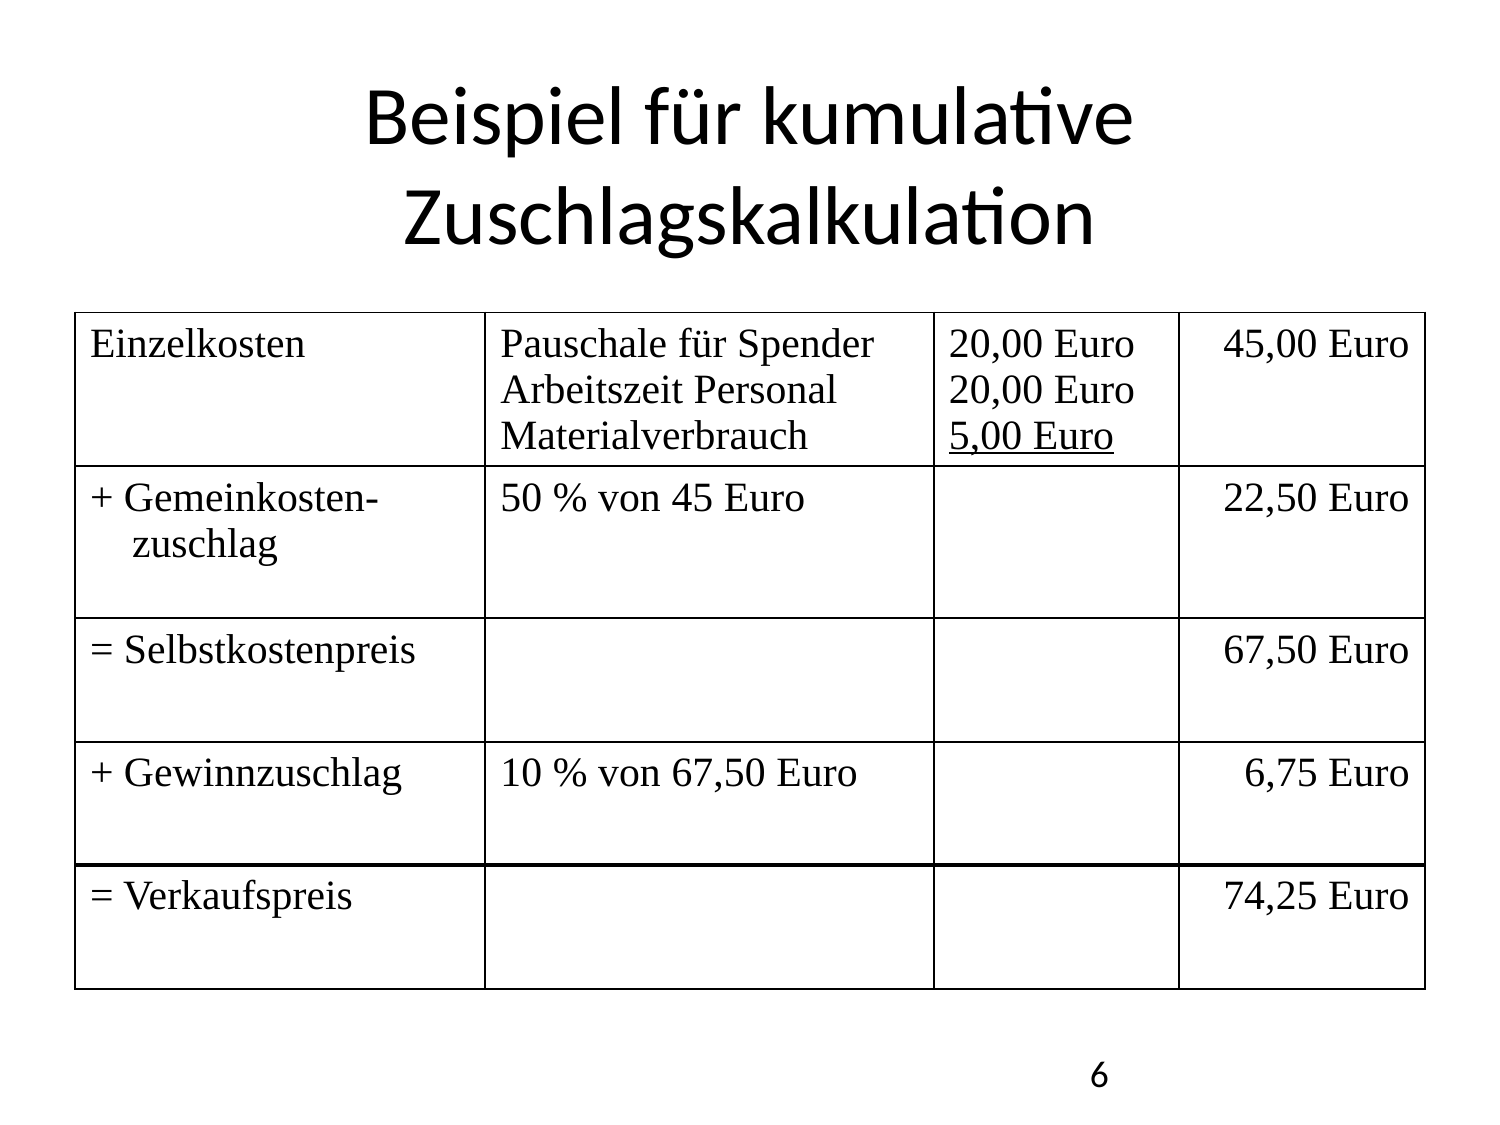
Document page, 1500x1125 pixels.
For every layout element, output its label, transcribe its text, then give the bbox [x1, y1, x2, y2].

table_cell + Gewinnzuschlag [76, 743, 484, 863]
table_cell [935, 743, 1178, 863]
table_cell 6,75 Euro [1180, 743, 1424, 863]
table_cell 22,50 Euro [1180, 467, 1424, 617]
table_cell = Selbstkostenpreis [76, 619, 484, 741]
table_cell + Gemeinkosten- zuschlag [76, 467, 484, 617]
title Beispiel für kumulative Zuschlagskalkulation [75, 47, 1425, 275]
table_cell [935, 619, 1178, 741]
table_header 45,00 Euro [1180, 313, 1424, 465]
table_header Einzelkosten [76, 313, 484, 465]
table_cell [935, 467, 1178, 617]
table_header Pauschale für Spender Arbeitszeit Personal Materialverbrauch [486, 313, 933, 465]
table_cell [486, 867, 933, 988]
table_cell 74,25 Euro [1180, 867, 1424, 988]
table_cell 10 % von 67,50 Euro [486, 743, 933, 863]
table_cell 67,50 Euro [1180, 619, 1424, 741]
table_cell [486, 619, 933, 741]
table_cell [935, 867, 1178, 988]
table_header 20,00 Euro 20,00 Euro 5,00 Euro [935, 313, 1178, 465]
text_box 6 [1074, 1042, 1425, 1103]
table_cell 50 % von 45 Euro [486, 467, 933, 617]
table_cell = Verkaufspreis [76, 867, 484, 988]
